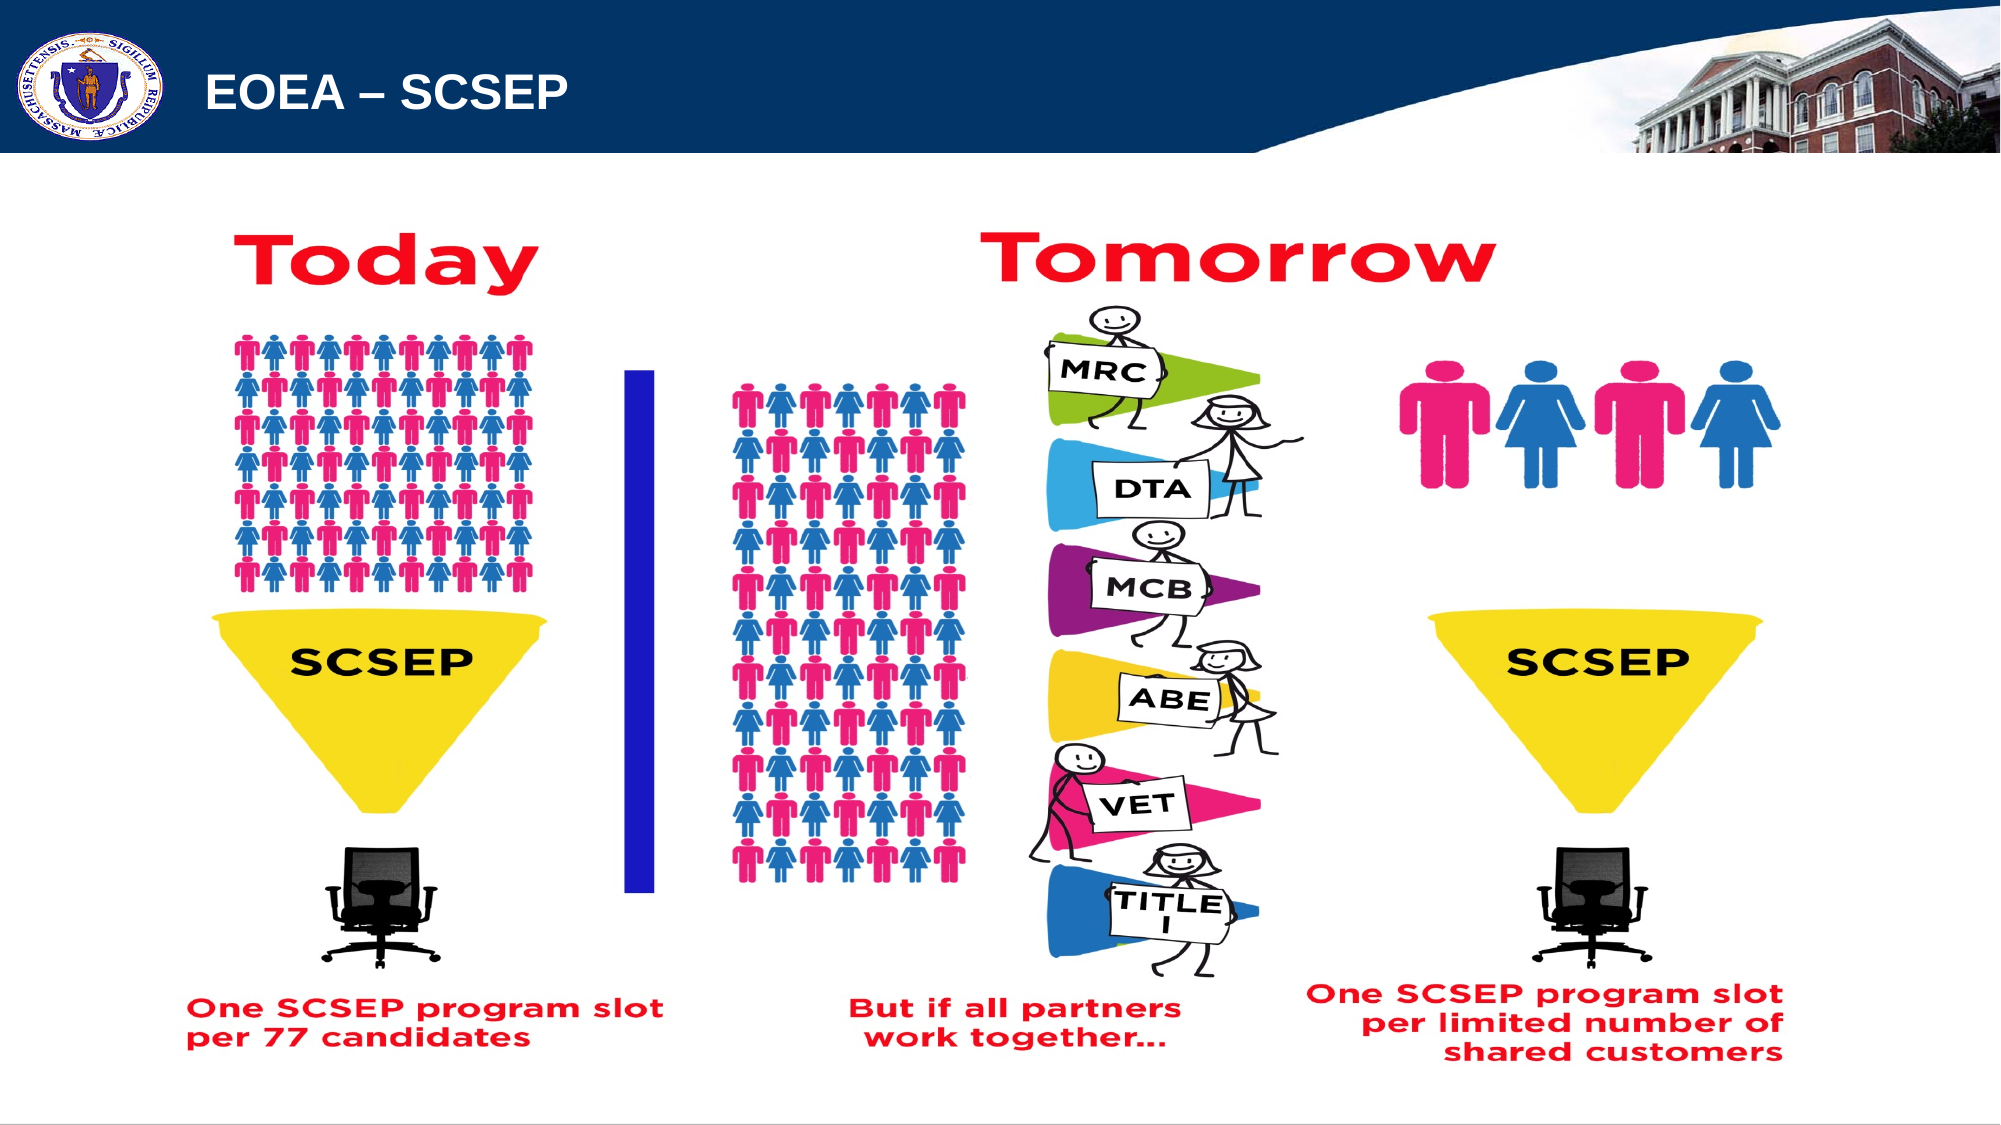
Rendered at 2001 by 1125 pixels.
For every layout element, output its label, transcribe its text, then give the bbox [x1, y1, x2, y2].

picture [0, 0, 2001, 153]
title EOEA – SCSEP [189, 0, 1698, 128]
picture [144, 193, 1821, 1087]
